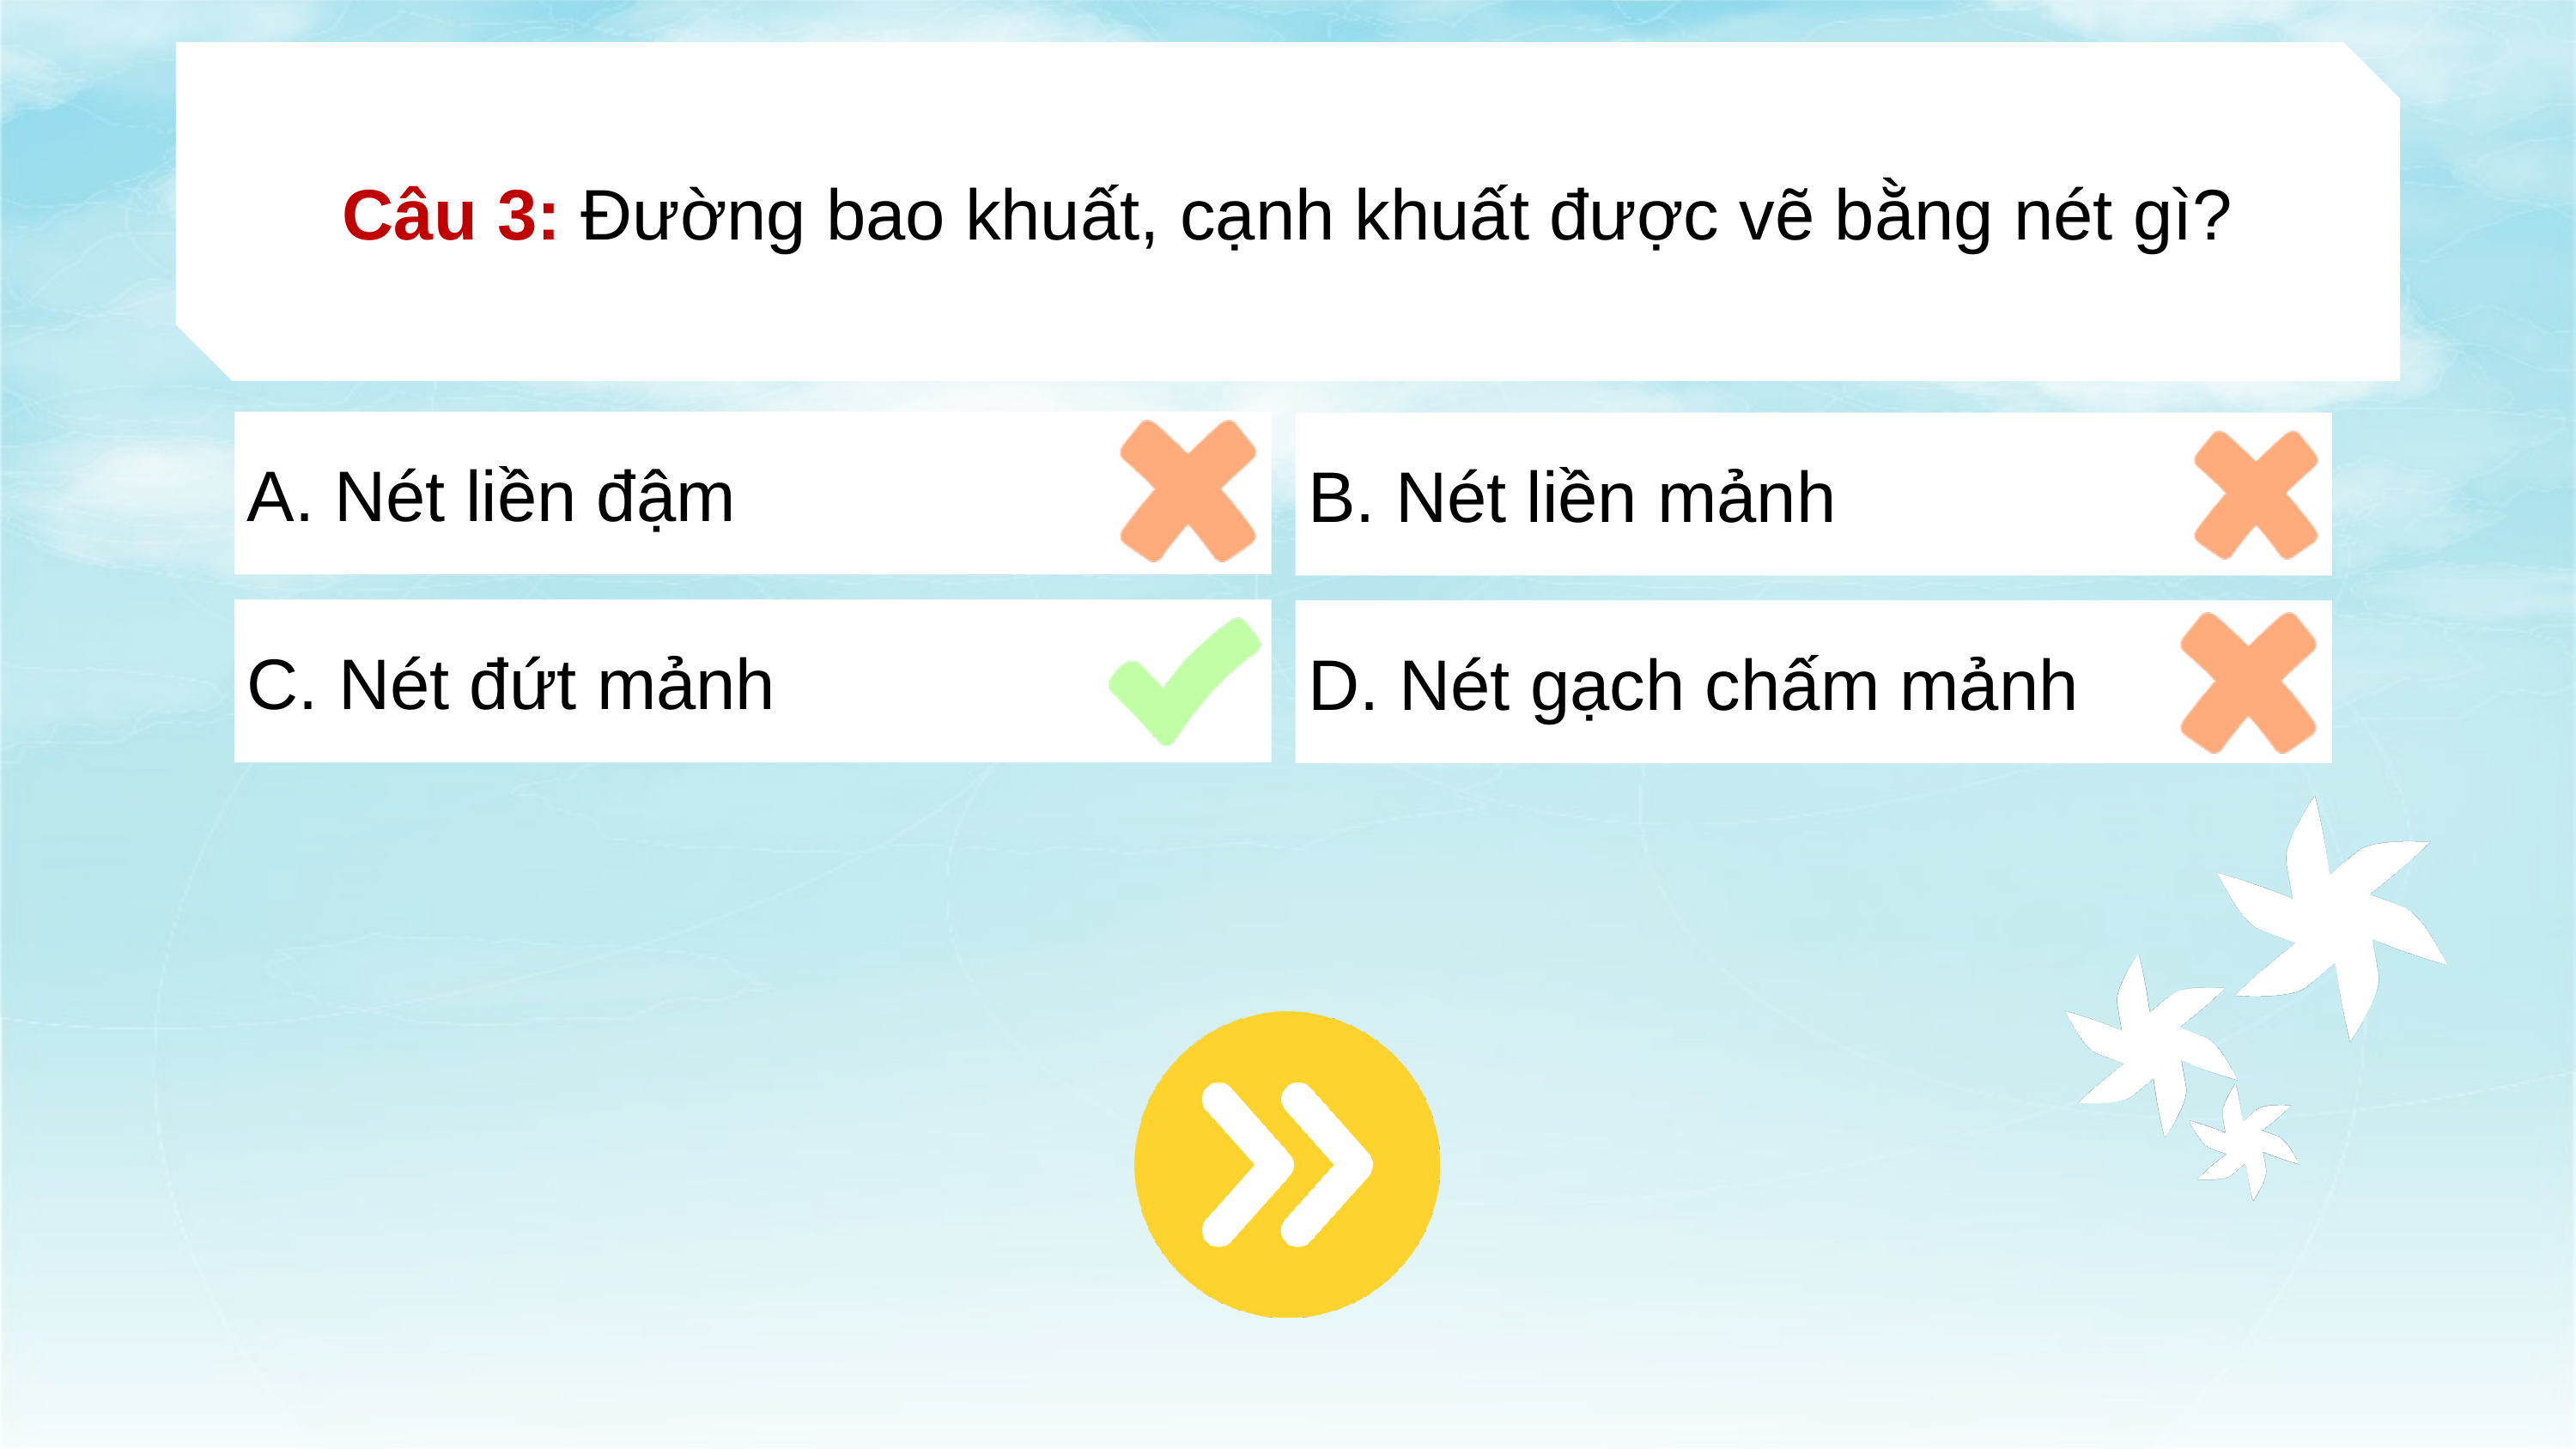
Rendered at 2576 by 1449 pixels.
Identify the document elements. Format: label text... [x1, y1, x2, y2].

text_box Câu 3: Đường bao khuất, cạnh khuất được vẽ bằng nét gì? [174, 41, 2402, 383]
picture [1101, 416, 1272, 567]
text_box D. Nét gạch chấm mảnh [1294, 599, 2333, 764]
text_box Câu 1: Khổ giấy A4 có kích thước bằng bao nhiêu? [0, 0, 2576, 1449]
text_box B. Nét liền mảnh [1294, 412, 2333, 576]
picture [1134, 1011, 1440, 1318]
text_box A. Nét liền đậm [234, 411, 1273, 575]
picture [2065, 796, 2447, 1203]
picture [2177, 427, 2332, 564]
text_box C. Nét đứt mảnh [234, 598, 1273, 763]
picture [1101, 613, 1272, 749]
picture [2161, 609, 2332, 759]
